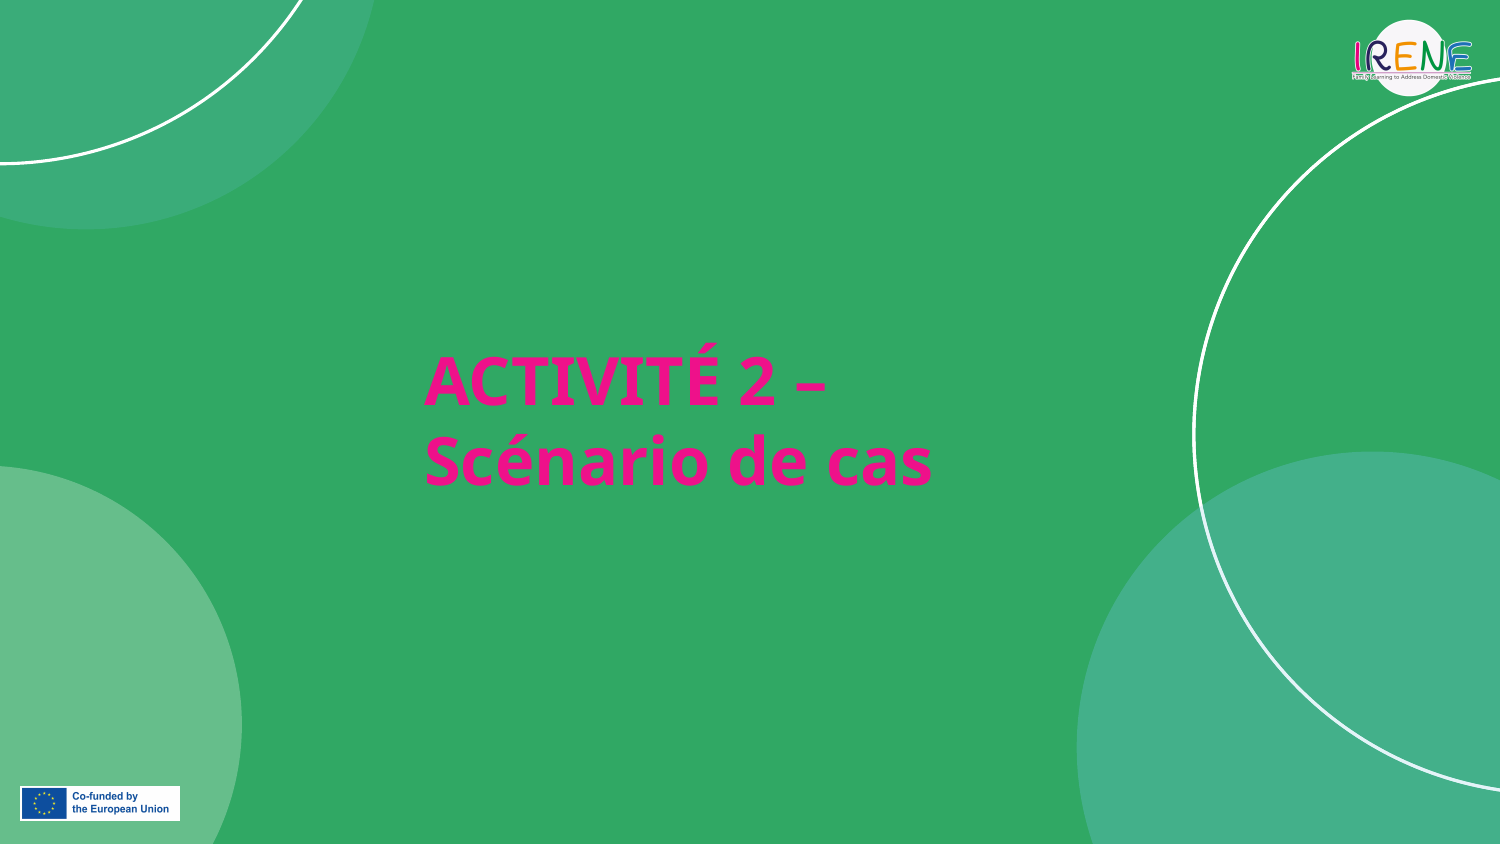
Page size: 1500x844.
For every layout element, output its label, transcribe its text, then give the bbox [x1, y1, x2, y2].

text_box [1076, 451, 1500, 844]
picture [19, 786, 180, 821]
text_box [1193, 107, 1500, 506]
picture [1319, 19, 1500, 98]
title ACTIVITÉ 2 – Scénario de cas [409, 142, 1125, 514]
text_box [0, 466, 242, 844]
